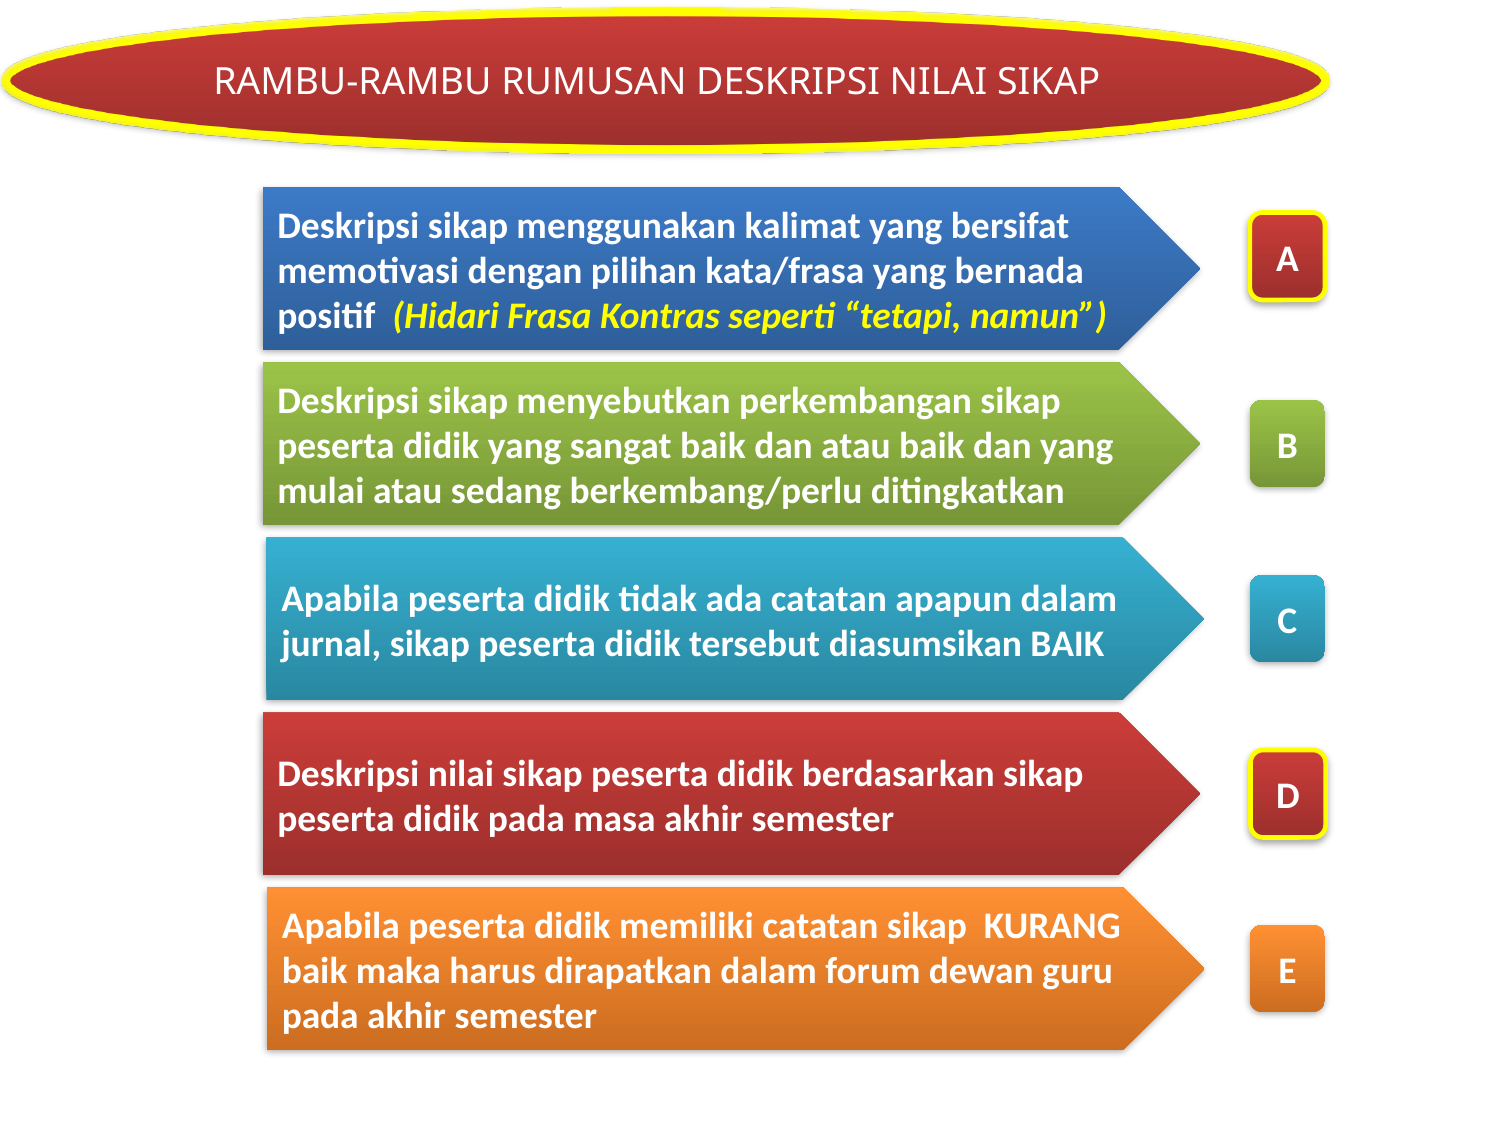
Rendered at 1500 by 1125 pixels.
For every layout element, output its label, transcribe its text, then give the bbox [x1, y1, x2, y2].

text_box Deskripsi sikap menggunakan kalimat yang bersifat memotivasi dengan pilihan kata/frasa yang bernada positif (Hidari Frasa Kontras seperti “tetapi, namun”) [262, 187, 1201, 350]
text_box Deskripsi nilai sikap peserta didik berdasarkan sikap peserta didik pada masa akhir semester [262, 712, 1201, 875]
text_box D [1250, 749, 1326, 838]
text_box B [1249, 399, 1325, 488]
text_box A [1249, 212, 1325, 300]
text_box Apabila peserta didik tidak ada catatan apapun dalam jurnal, sikap peserta didik tersebut diasumsikan BAIK [266, 537, 1204, 700]
text_box Deskripsi sikap menyebutkan perkembangan sikap peserta didik yang sangat baik dan atau baik dan yang mulai atau sedang berkembang/perlu ditingkatkan [262, 362, 1201, 525]
text_box C [1249, 574, 1325, 663]
text_box RAMBU-RAMBU RUMUSAN DESKRIPSI NILAI SIKAP [11, 16, 1326, 149]
text_box E [1249, 924, 1325, 1013]
text_box Apabila peserta didik memiliki catatan sikap KURANG baik maka harus dirapatkan dalam forum dewan guru pada akhir semester [267, 887, 1205, 1050]
